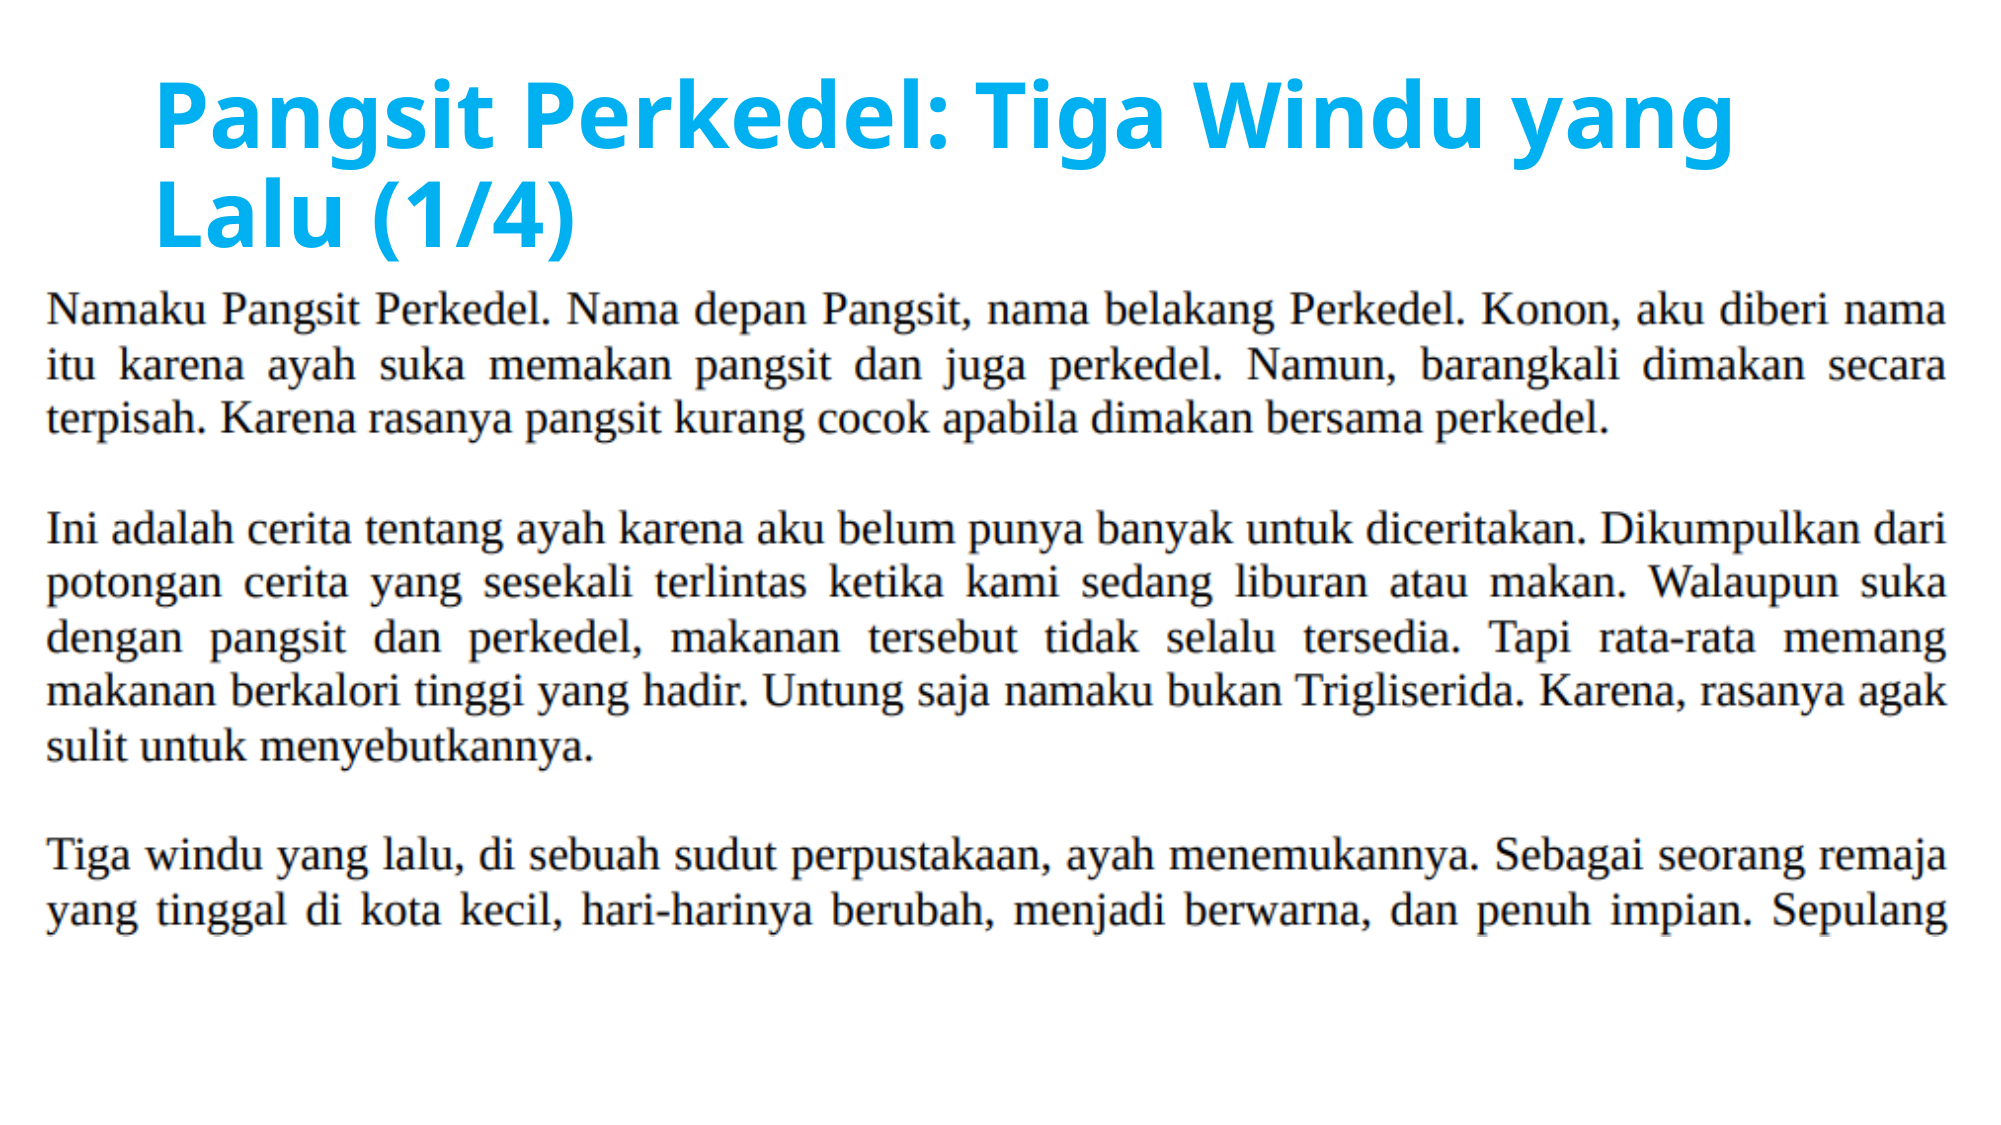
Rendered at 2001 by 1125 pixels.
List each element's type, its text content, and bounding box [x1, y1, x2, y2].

title Pangsit Perkedel: Tiga Windu yang Lalu (1/4) [137, 59, 1863, 277]
picture [34, 277, 1966, 937]
